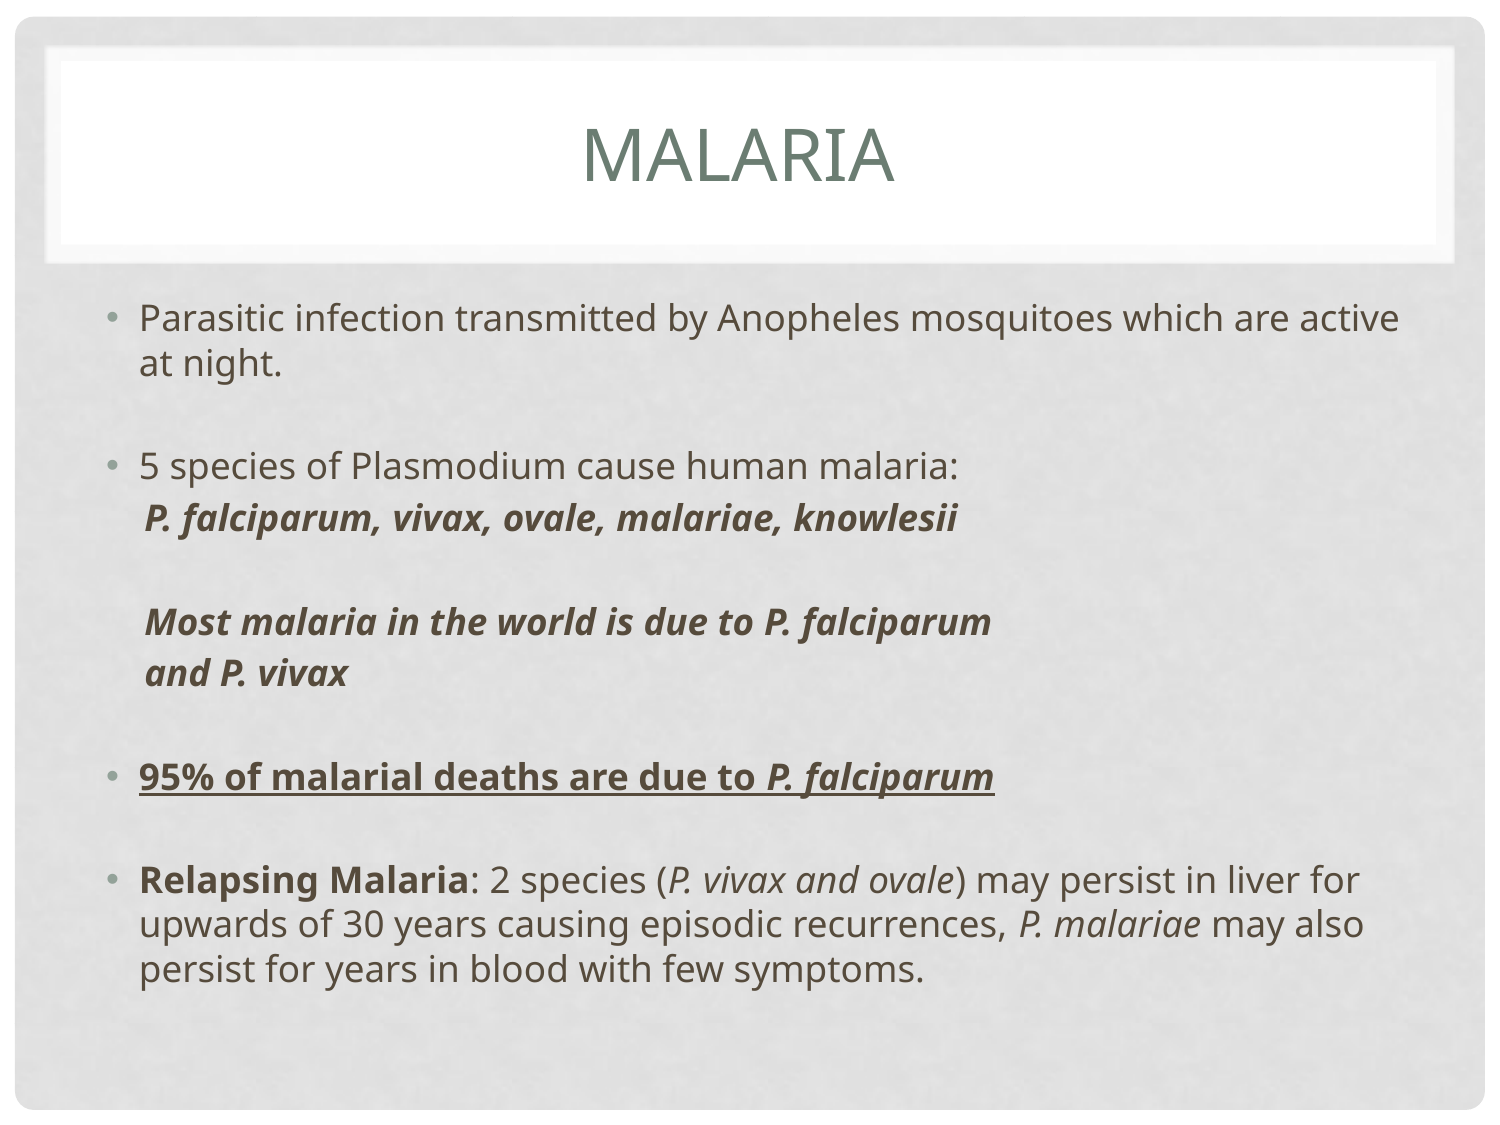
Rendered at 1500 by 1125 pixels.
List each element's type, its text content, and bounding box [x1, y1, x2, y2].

list Parasitic infection transmitted by Anopheles mosquitoes which are active at night. 5 species of Plasmodium cause human malaria: P. falciparum, vivax, ovale, malariae, knowlesii Most malaria in the world is due to P. falciparum and P. vivax 95% of malarial deaths are due to P. falciparum Relapsing Malaria: 2 species (P. vivax and ovale) may persist in liver for upwards of 30 years causing episodic recurrences, P. malariae may also persist for years in blood with few symptoms. [75, 287, 1425, 1005]
title Malaria [69, 66, 1425, 238]
